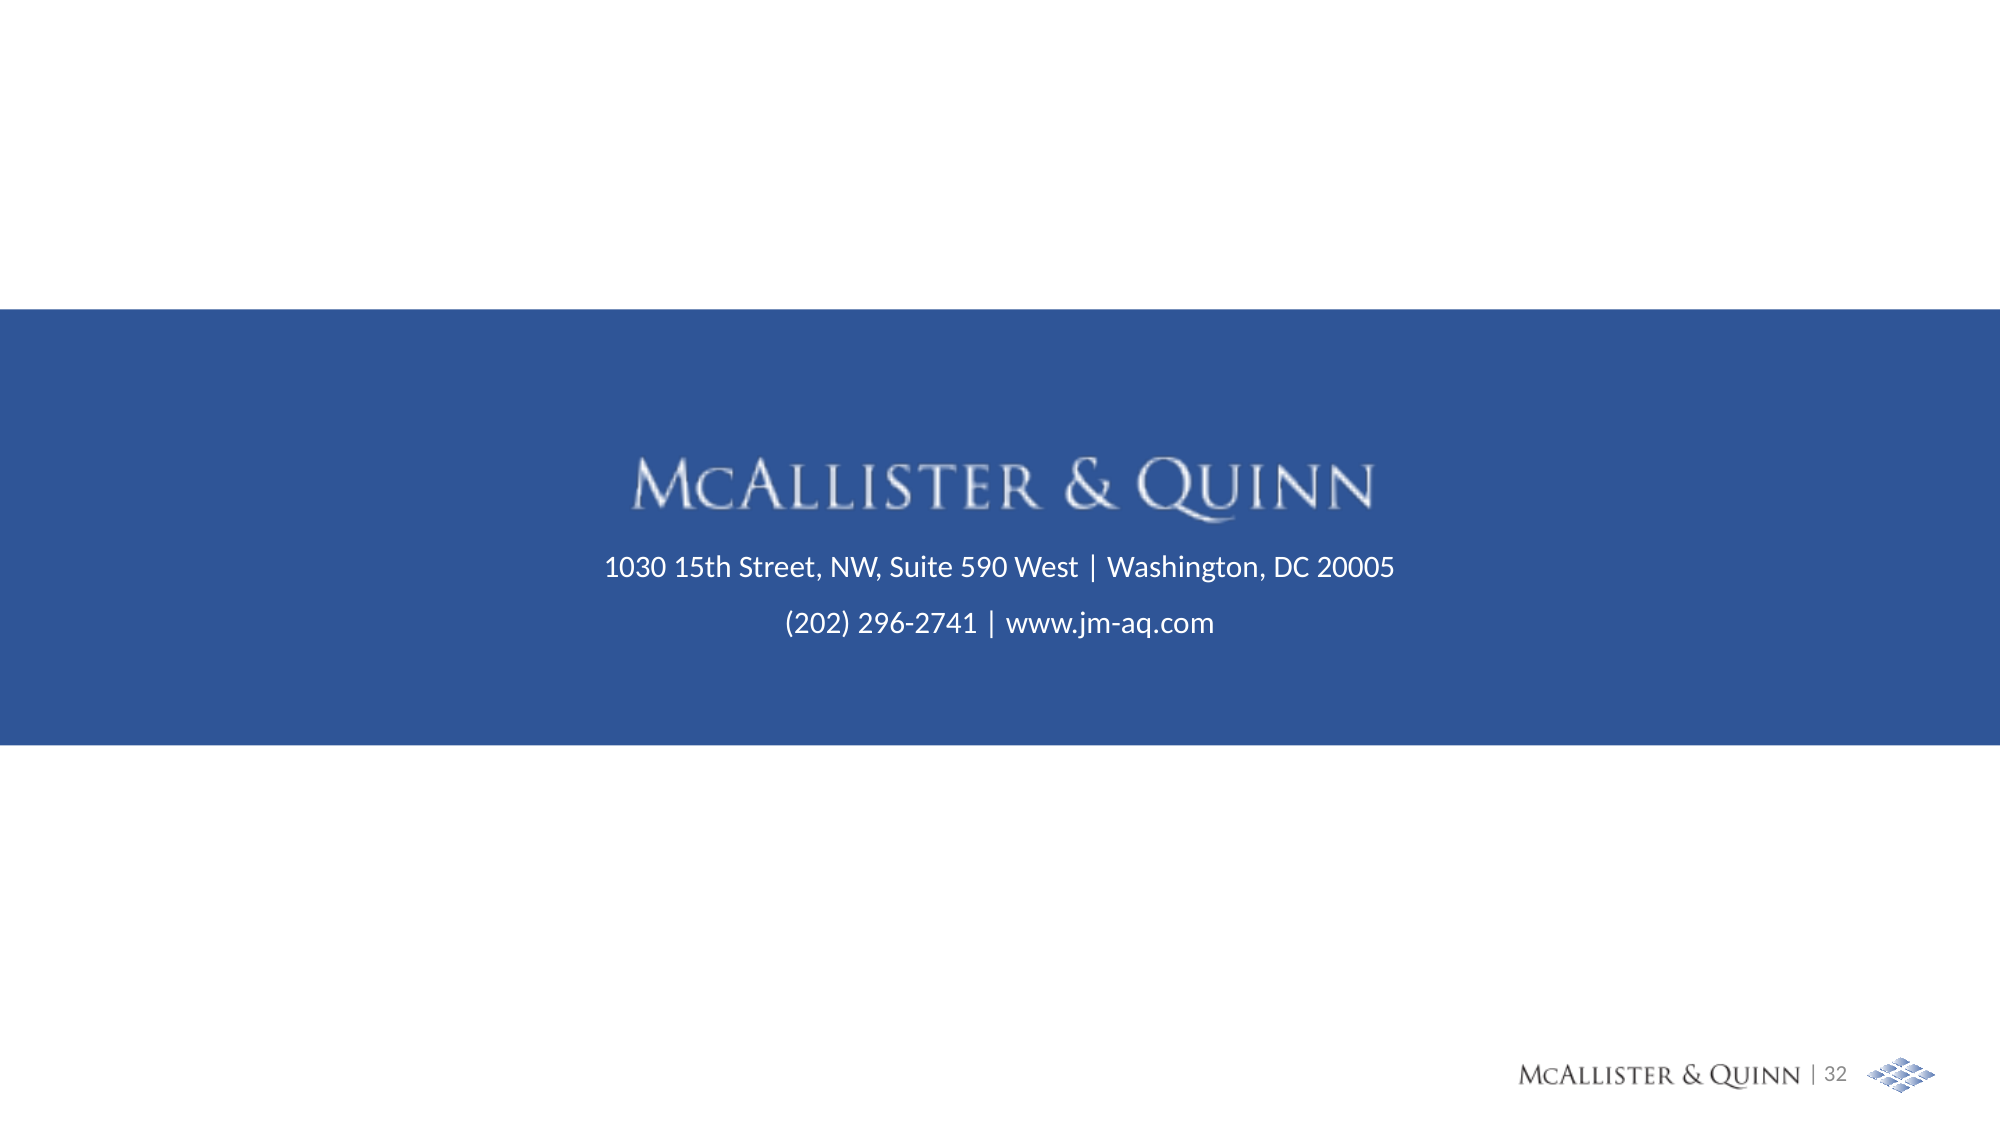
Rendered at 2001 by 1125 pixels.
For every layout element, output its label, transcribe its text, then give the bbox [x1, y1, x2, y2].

slide_number | 32 [1412, 1042, 1863, 1103]
